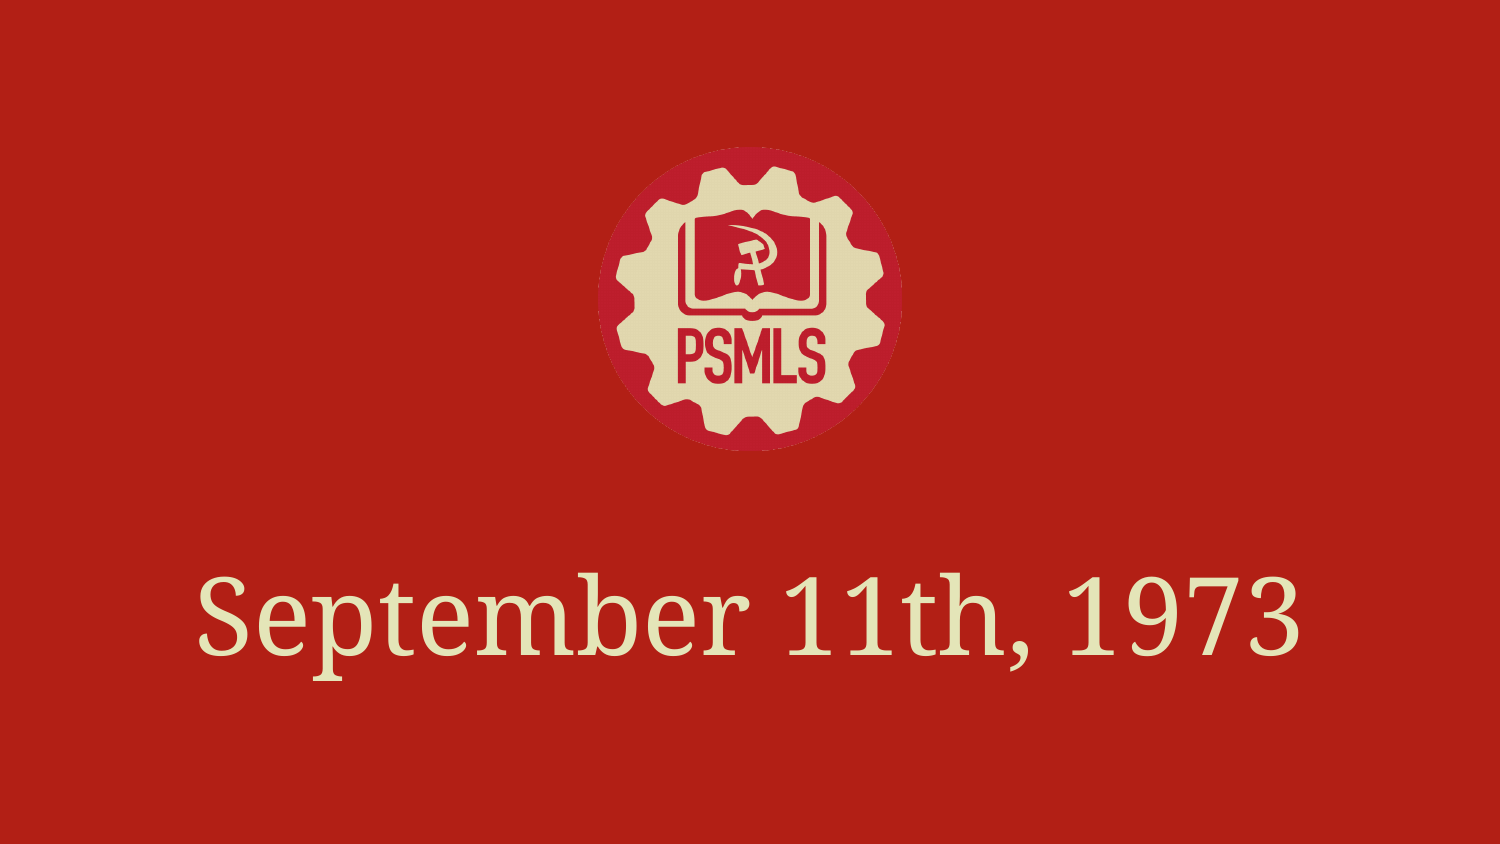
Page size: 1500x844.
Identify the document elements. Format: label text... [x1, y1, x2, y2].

title September 11th, 1973 [51, 543, 1449, 682]
picture [598, 146, 902, 451]
